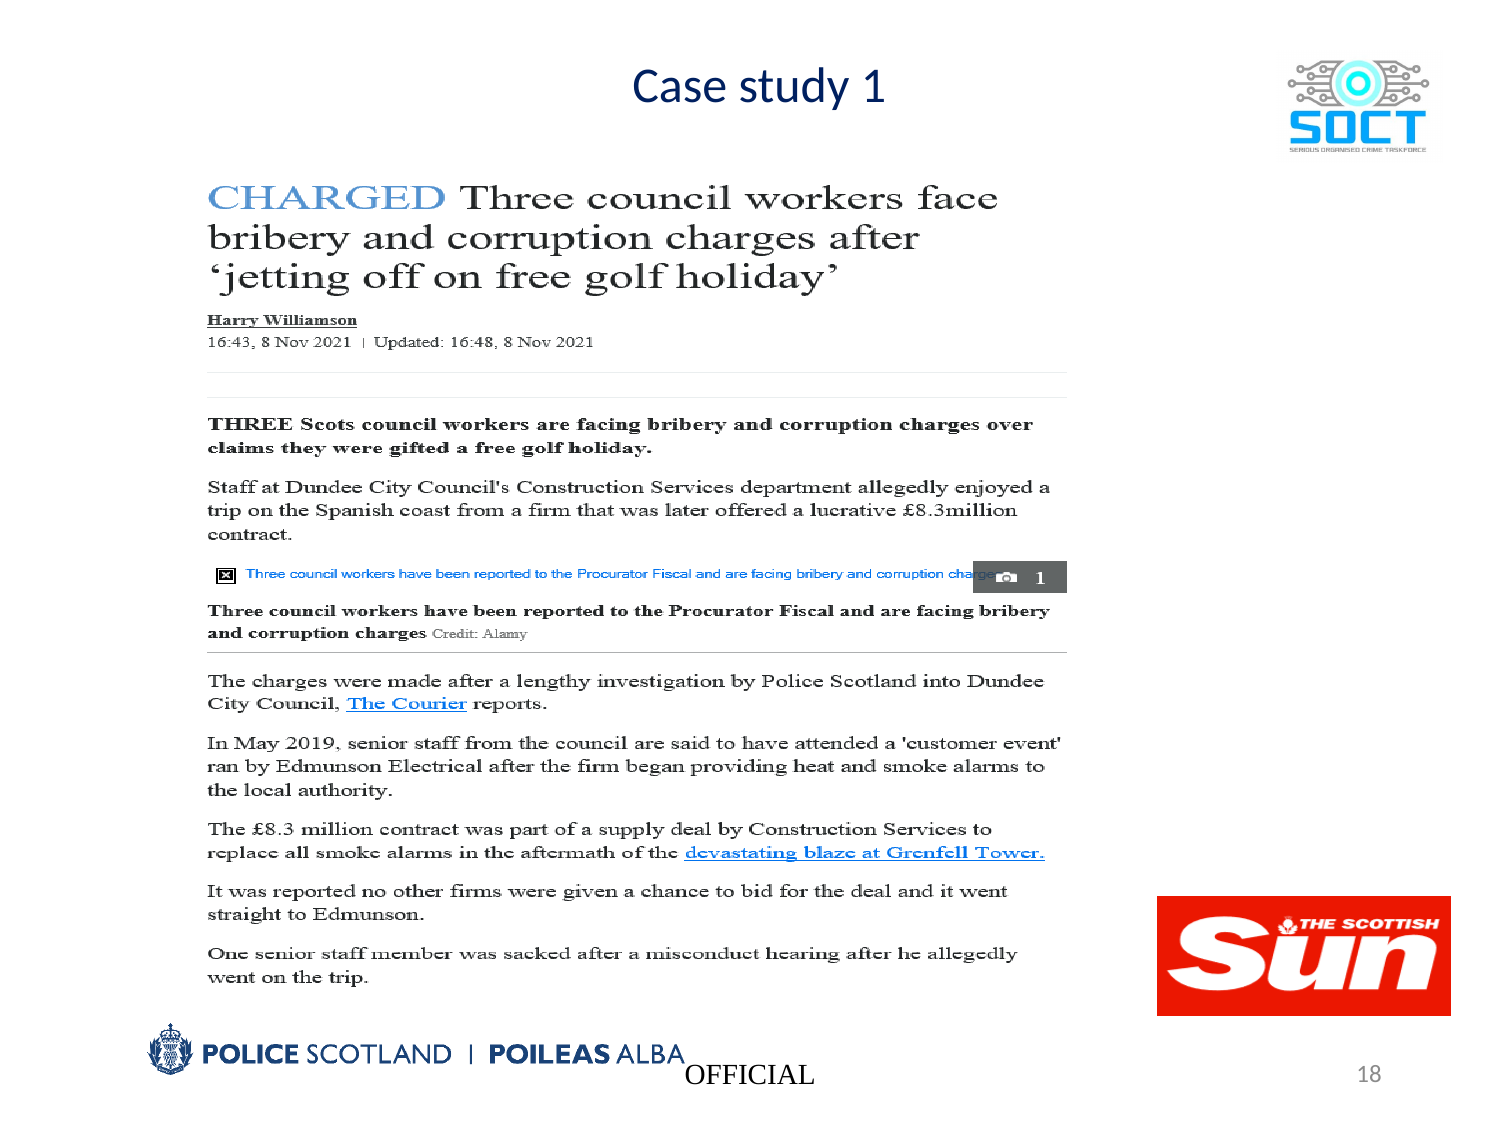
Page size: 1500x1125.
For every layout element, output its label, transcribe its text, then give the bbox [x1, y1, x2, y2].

picture [204, 174, 1115, 990]
title Case study 1 [121, 48, 1397, 124]
picture [1276, 50, 1443, 163]
picture [147, 1023, 685, 1075]
slide_number 18 [1059, 1042, 1397, 1103]
picture [1157, 896, 1451, 1016]
footer OFFICIAL [496, 1042, 1004, 1103]
